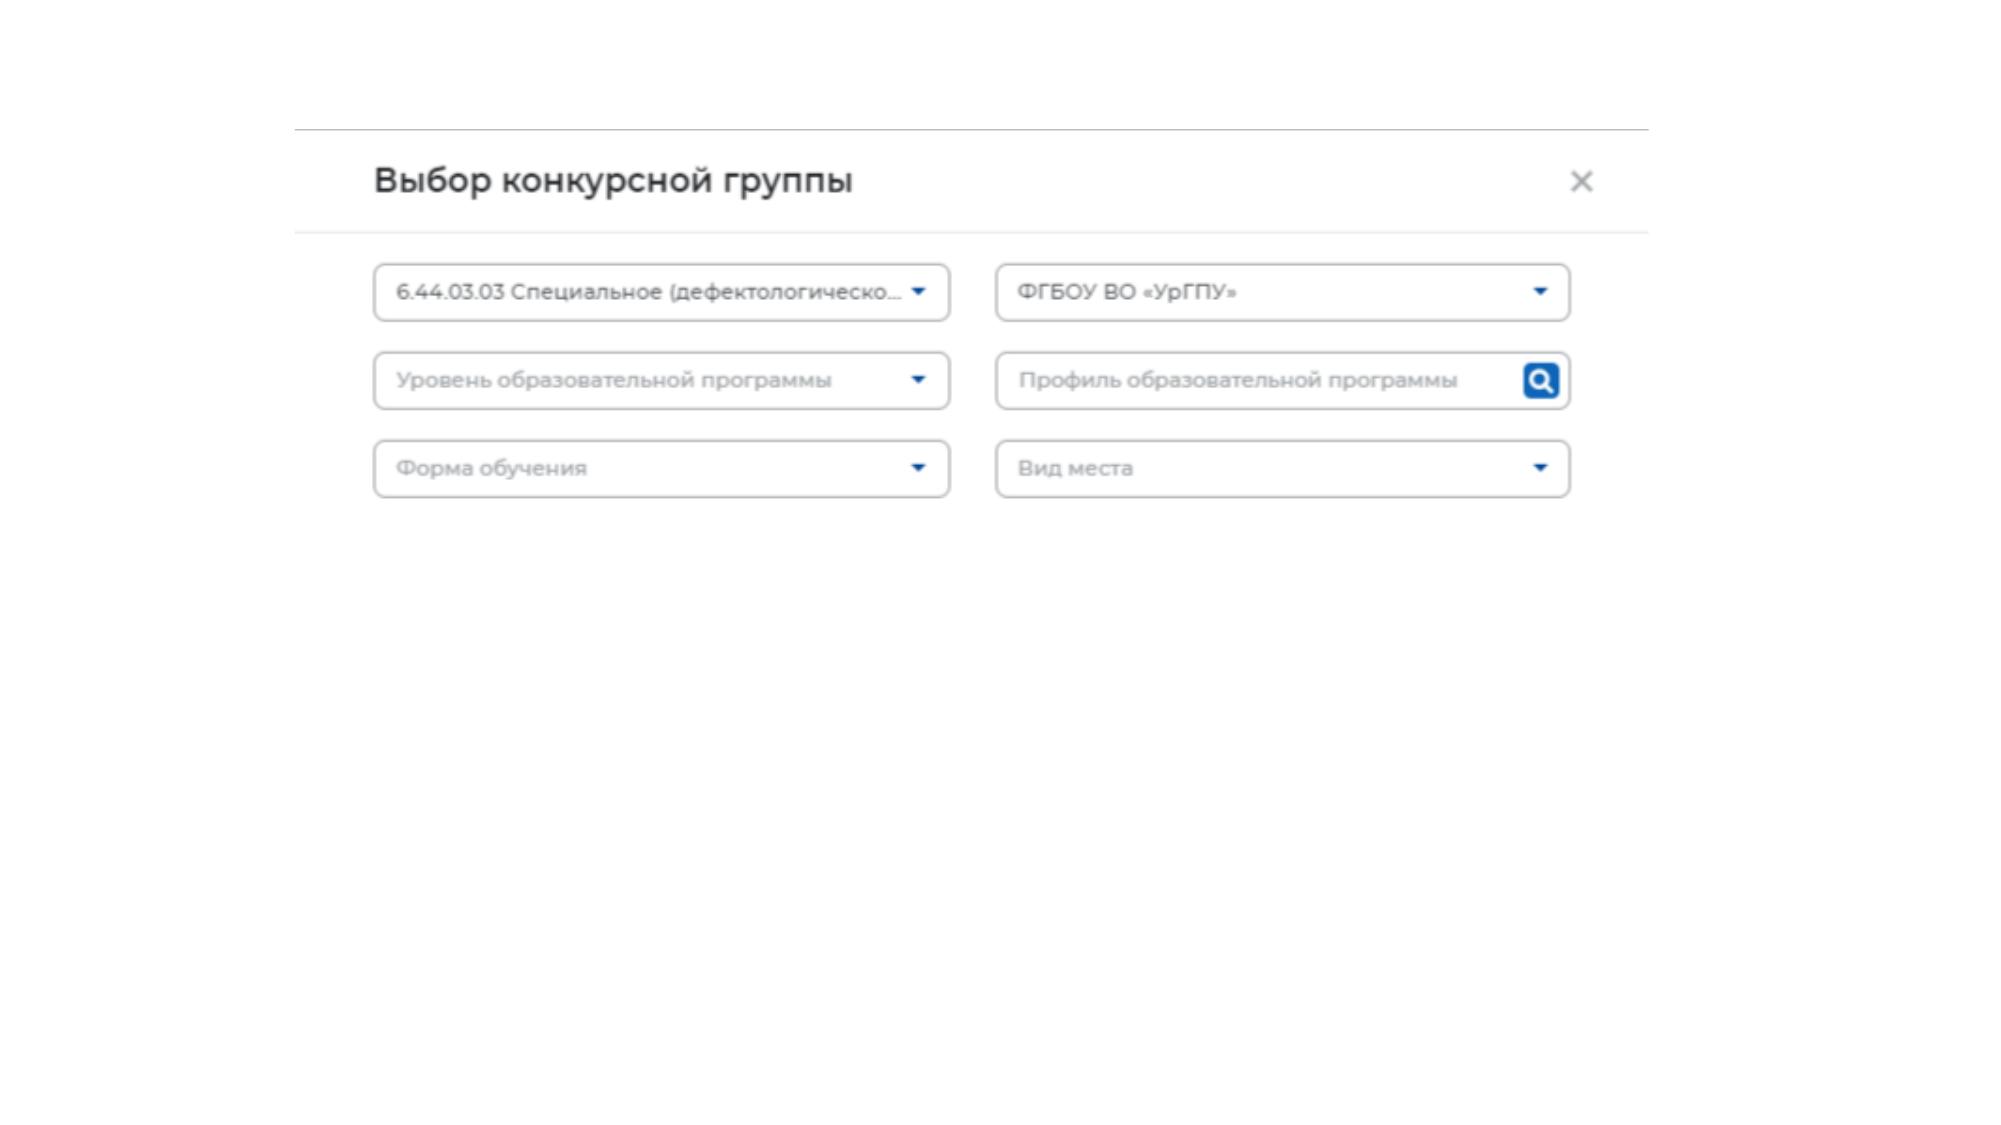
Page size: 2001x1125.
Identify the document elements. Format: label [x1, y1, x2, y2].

picture [294, 129, 1649, 543]
